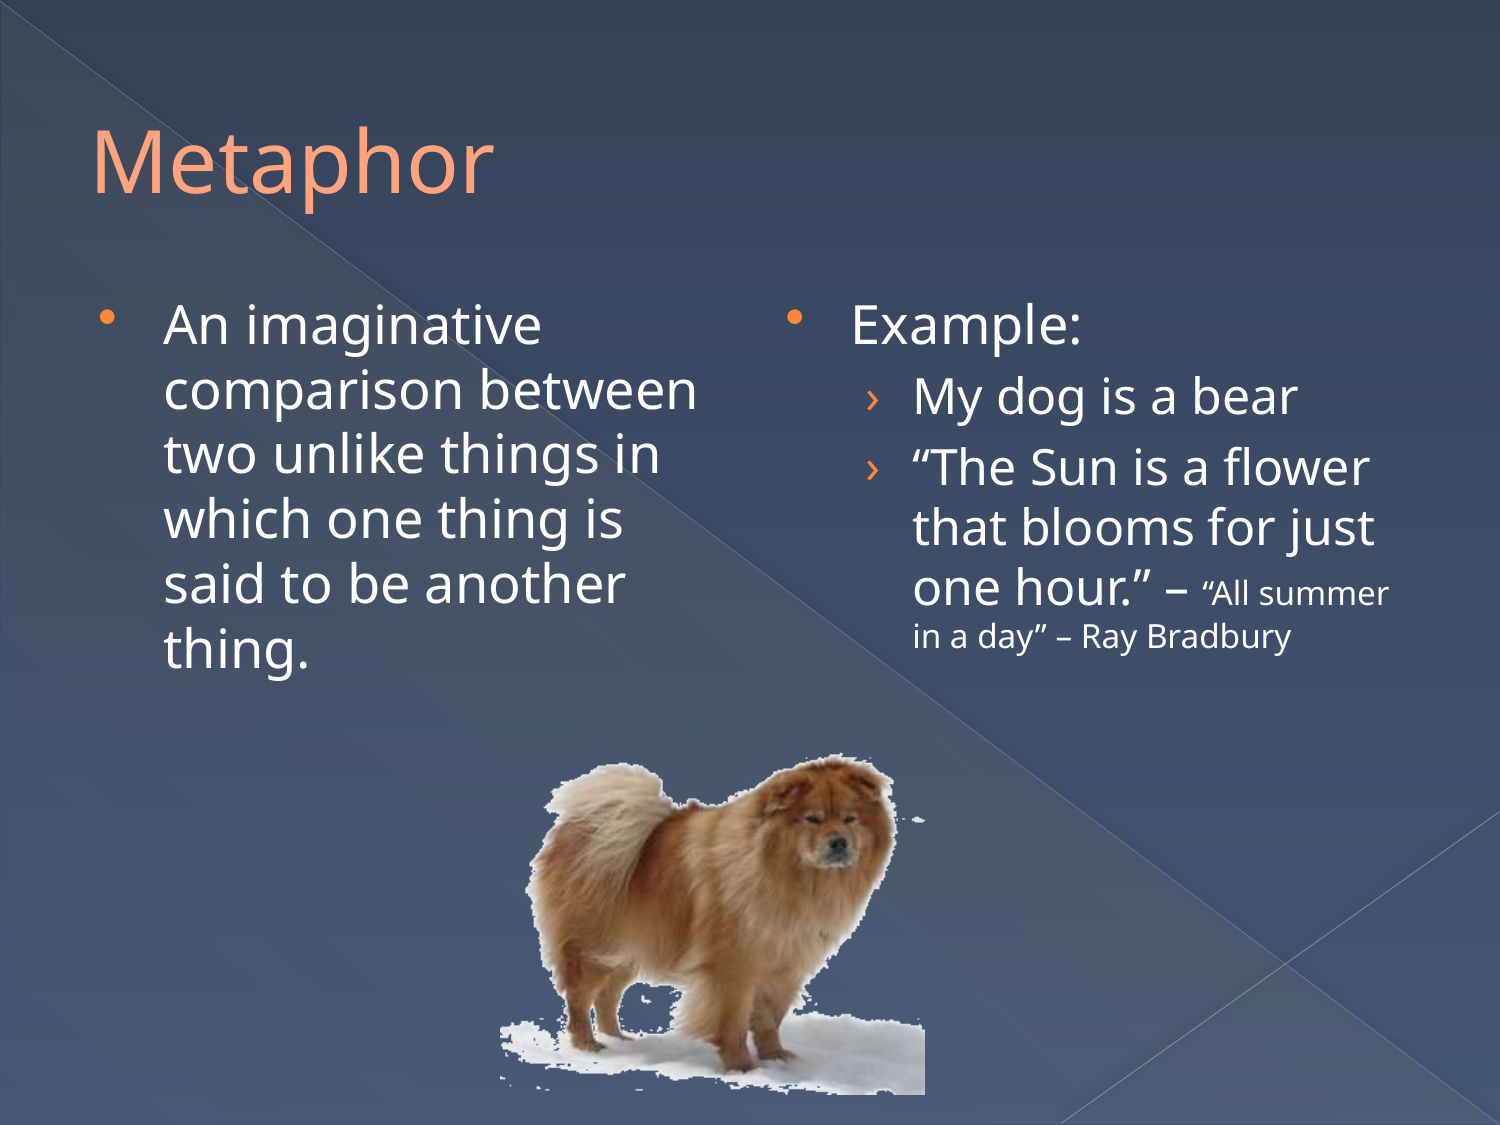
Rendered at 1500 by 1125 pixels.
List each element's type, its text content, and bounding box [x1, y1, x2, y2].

list An imaginative comparison between two unlike things in which one thing is said to be another thing. [75, 282, 738, 1025]
picture [499, 712, 926, 1096]
title Metaphor [75, 43, 1425, 274]
list Example: My dog is a bear “The Sun is a flower that blooms for just one hour.” – “All summer in a day” – Ray Bradbury [762, 282, 1425, 1025]
